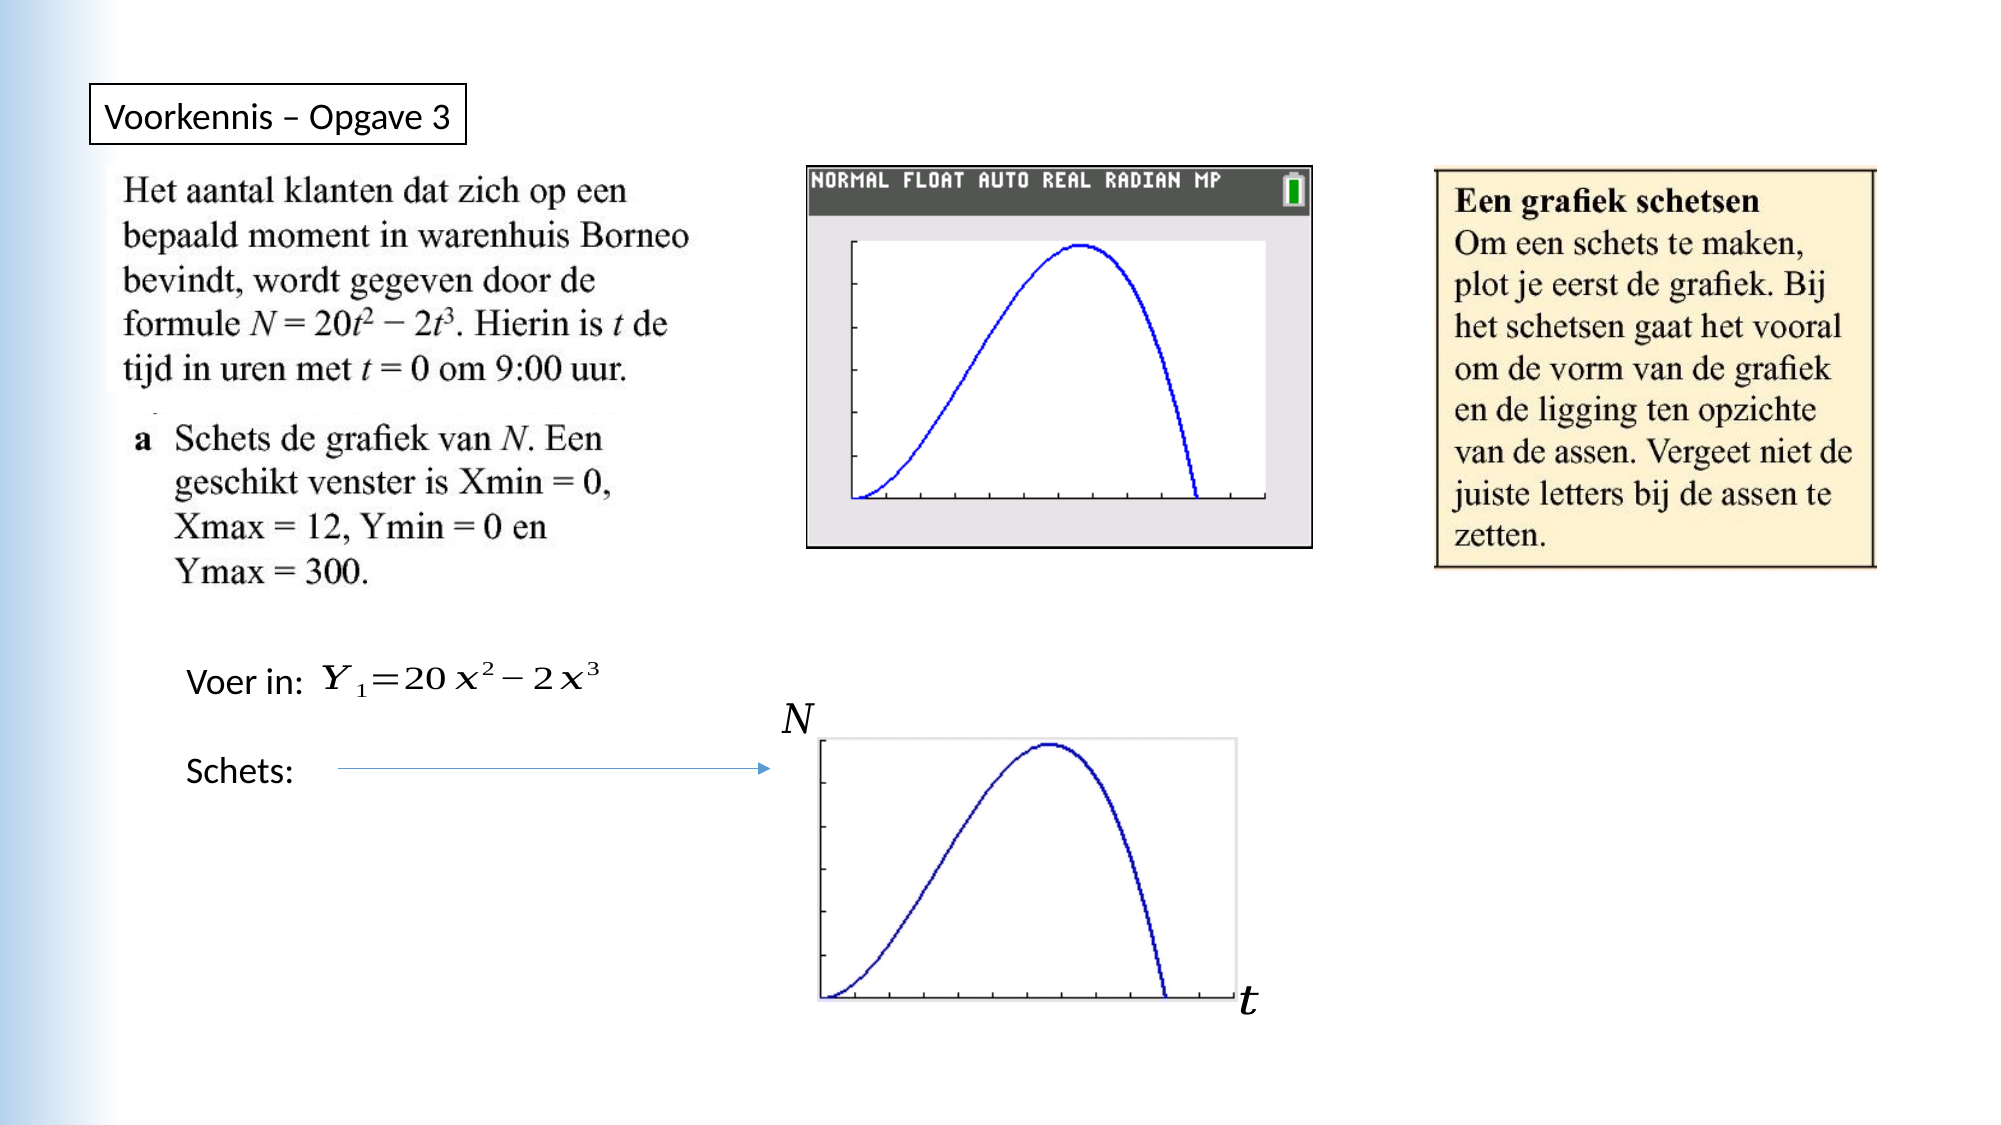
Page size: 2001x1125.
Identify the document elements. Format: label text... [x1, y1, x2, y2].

text_box Voorkennis – Opgave 3 [89, 83, 467, 145]
picture [806, 165, 1313, 549]
picture [107, 165, 703, 393]
text_box Schets: [171, 738, 310, 798]
text_box Voer in: [171, 649, 320, 710]
picture [1434, 165, 1877, 571]
picture [817, 737, 1238, 1002]
picture [123, 413, 629, 591]
